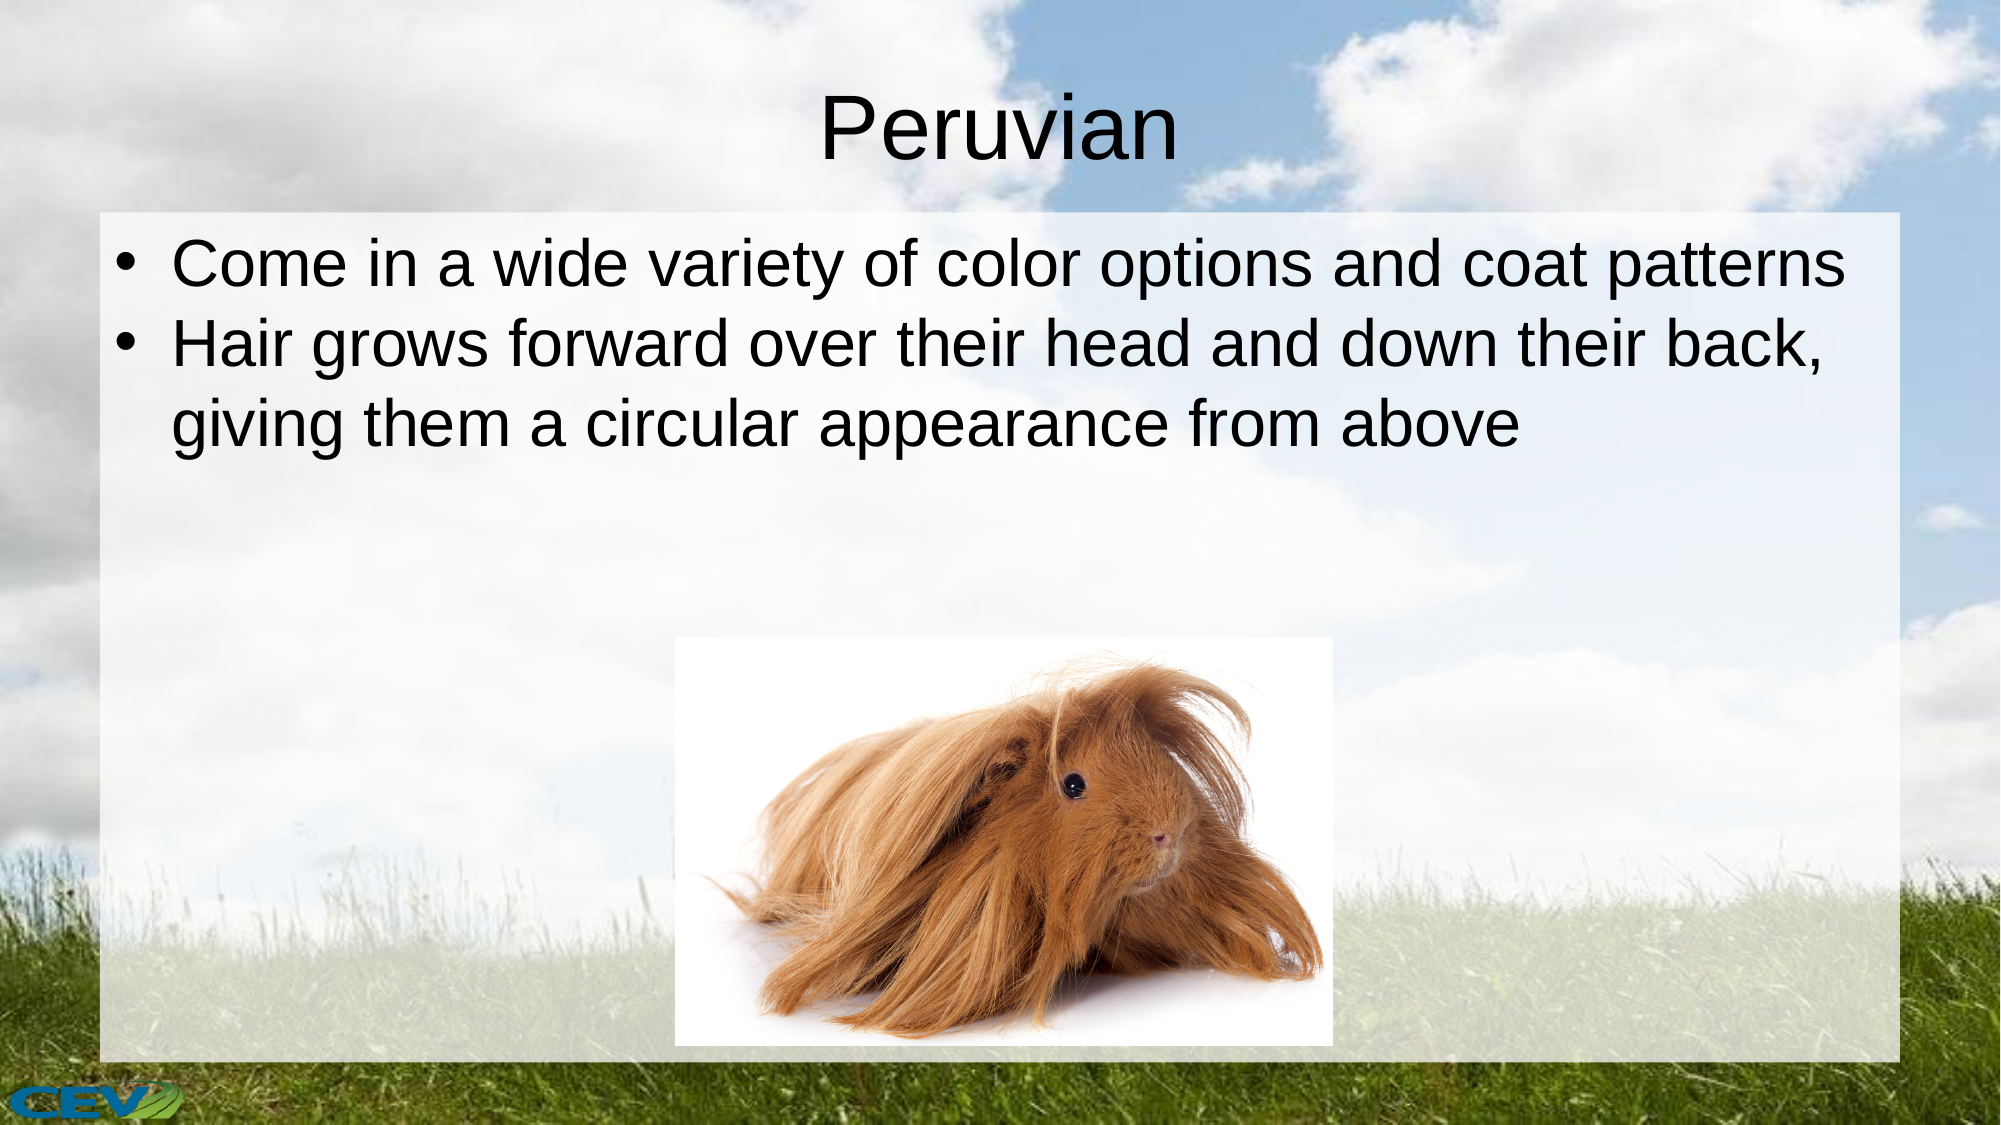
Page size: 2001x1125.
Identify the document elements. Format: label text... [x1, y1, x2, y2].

title Peruvian [99, 45, 1900, 200]
picture [0, 0, 2001, 1125]
list Come in a wide variety of color options and coat patterns Hair grows forward over their head and down their back, giving them a circular appearance from above [99, 212, 1900, 1063]
